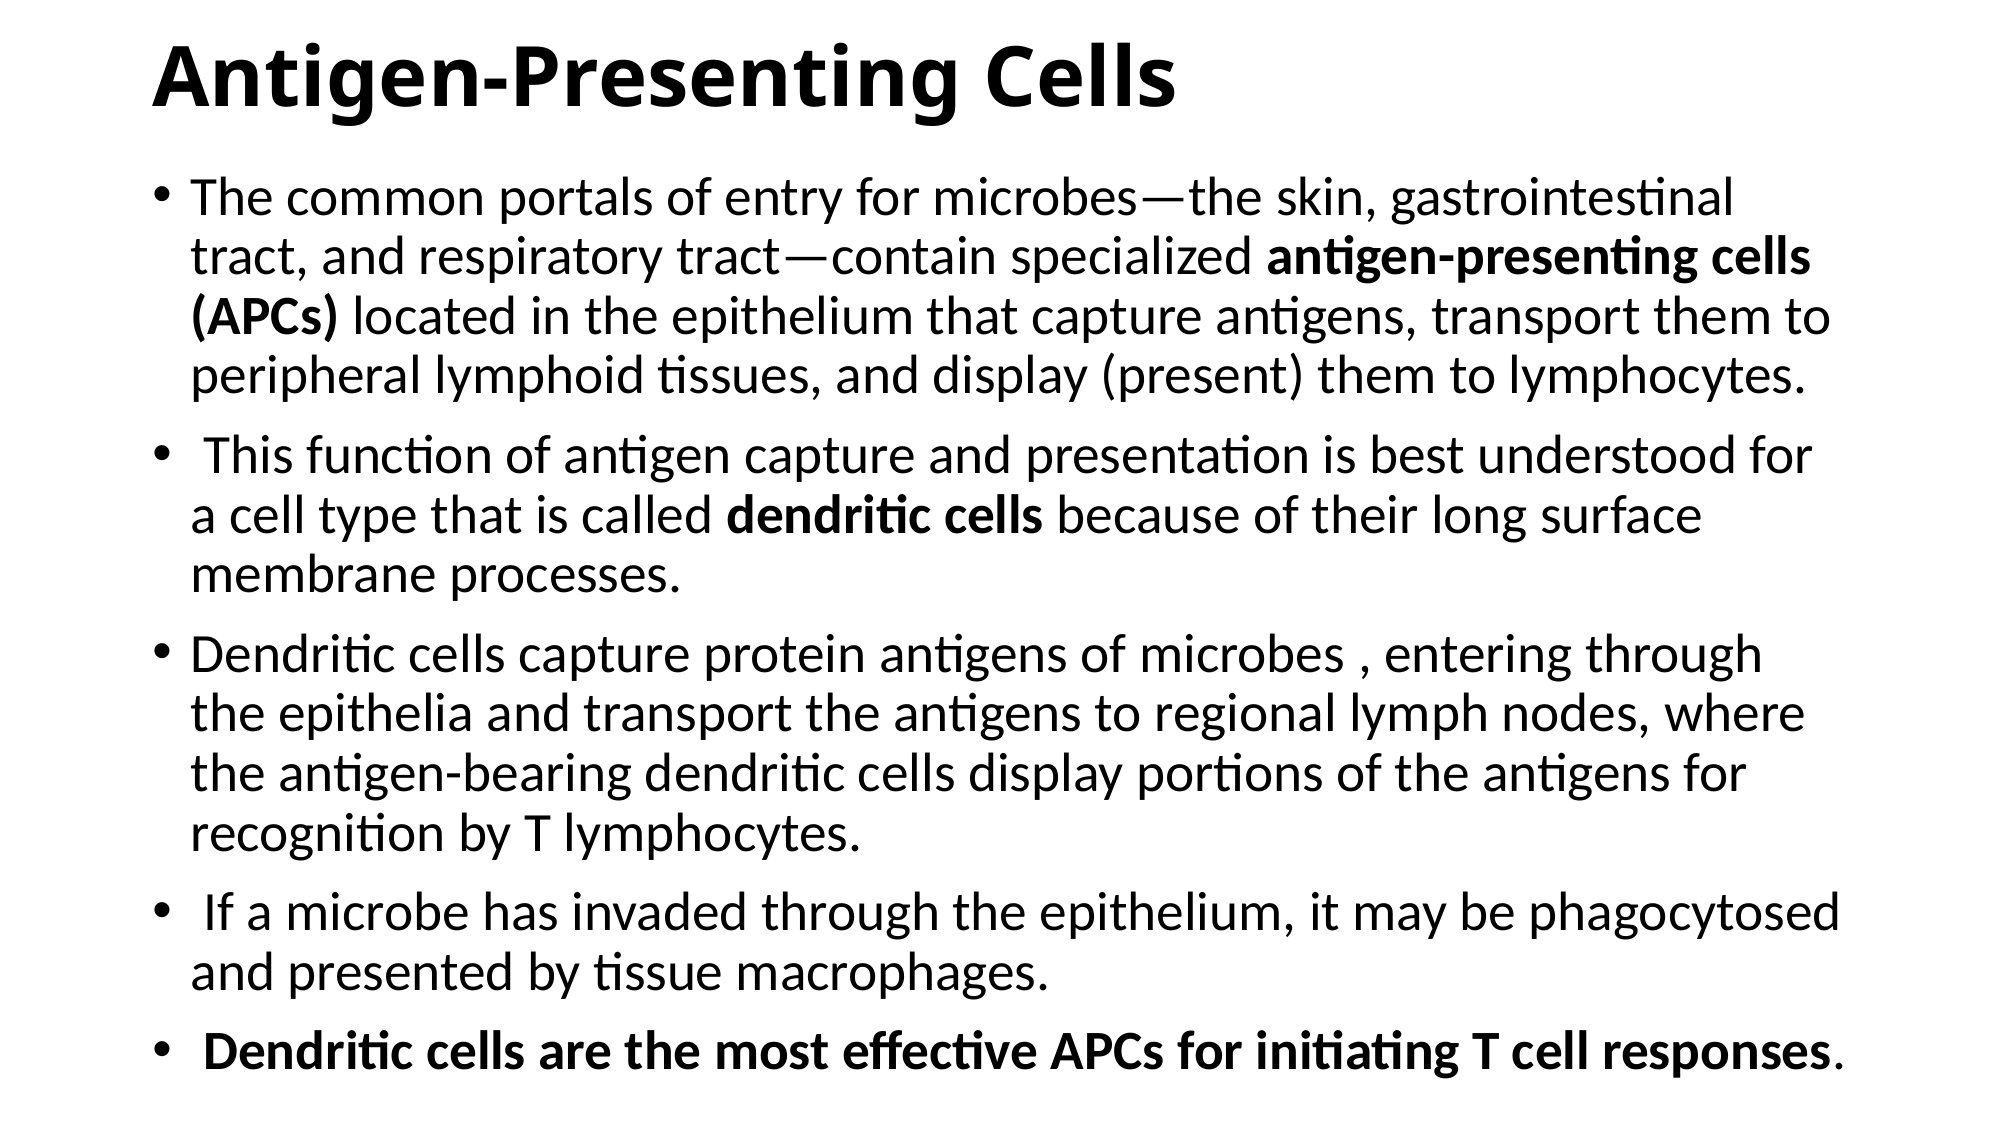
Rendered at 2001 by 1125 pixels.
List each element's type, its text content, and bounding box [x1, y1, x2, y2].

title Antigen-Presenting Cells [137, 25, 1863, 135]
list The common portals of entry for microbes—the skin, gastrointestinal tract, and respiratory tract—contain specialized antigen-presenting cells (APCs) located in the epithelium that capture antigens, transport them to peripheral lymphoid tissues, and display (present) them to lymphocytes. This function of antigen capture and presentation is best understood for a cell type that is called dendritic cells because of their long surface membrane processes. Dendritic cells capture protein antigens of microbes , entering through the epithelia and transport the antigens to regional lymph nodes, where the antigen-bearing dendritic cells display portions of the antigens for recognition by T lymphocytes. If a microbe has invaded through the epithelium, it may be phagocytosed and presented by tissue macrophages. Dendritic cells are the most effective APCs for initiating T cell responses. [137, 159, 1863, 1104]
